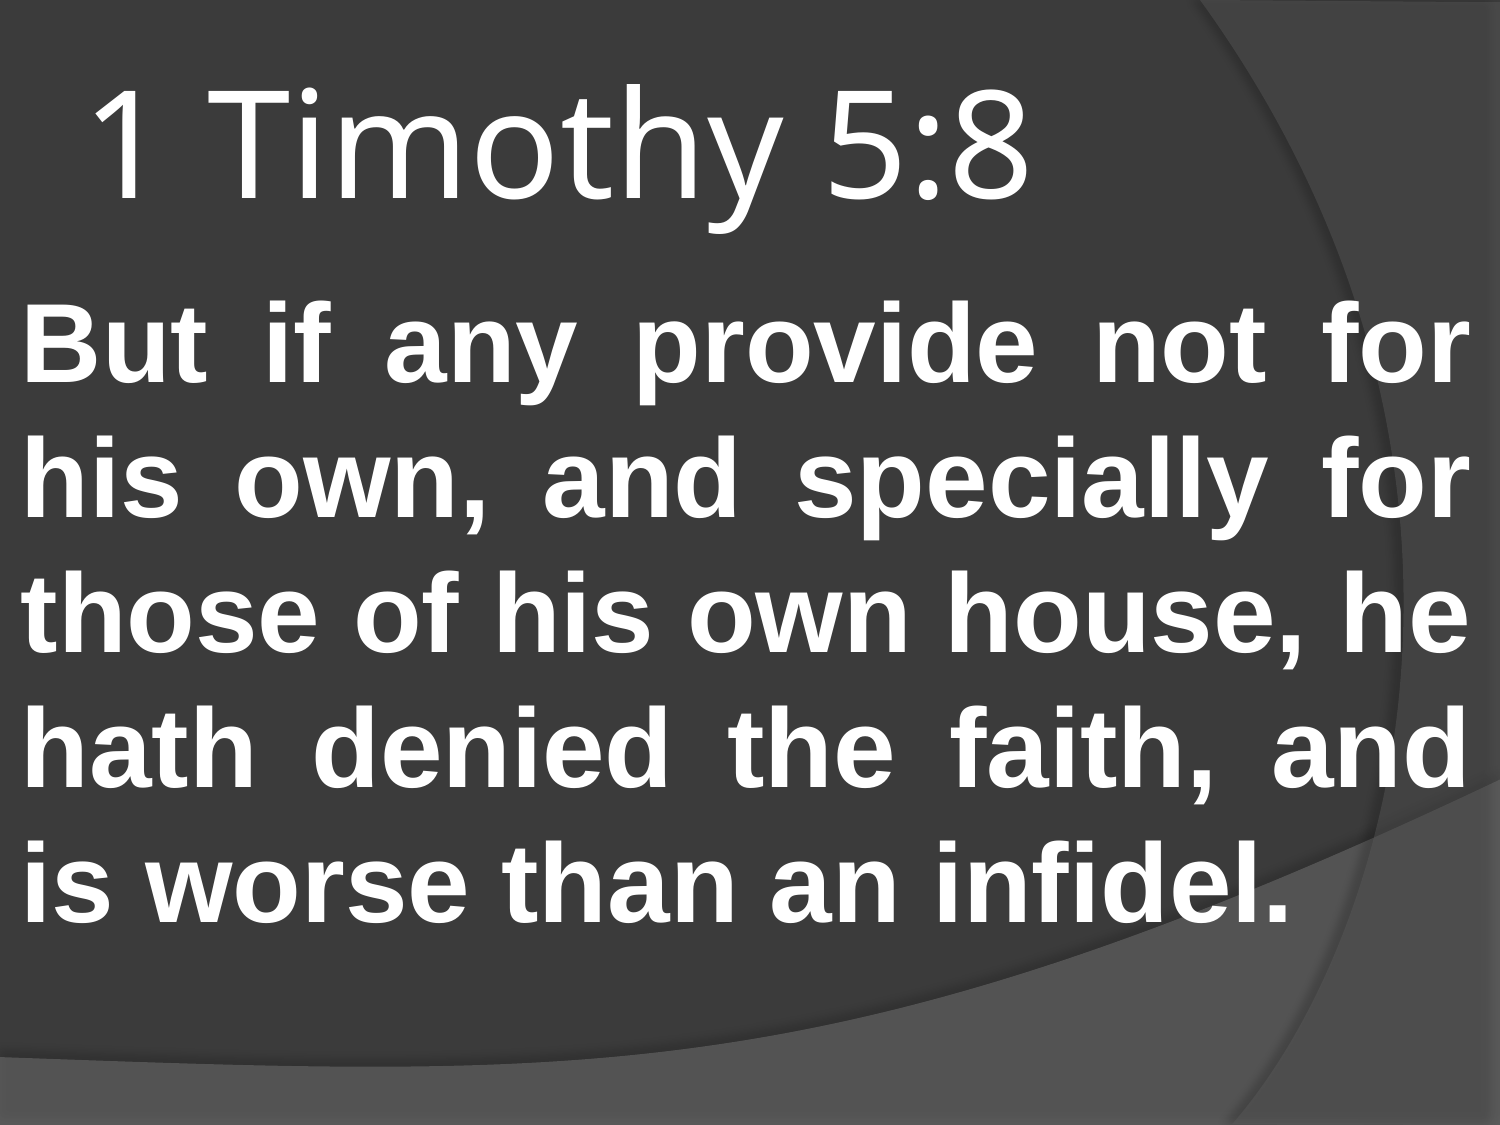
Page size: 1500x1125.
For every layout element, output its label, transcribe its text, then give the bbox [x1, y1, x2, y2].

list But if any provide not for his own, and specially for those of his own house, he hath denied the faith, and is worse than an infidel. [0, 262, 1488, 1125]
title 1 Timothy 5:8 [75, 45, 1300, 233]
